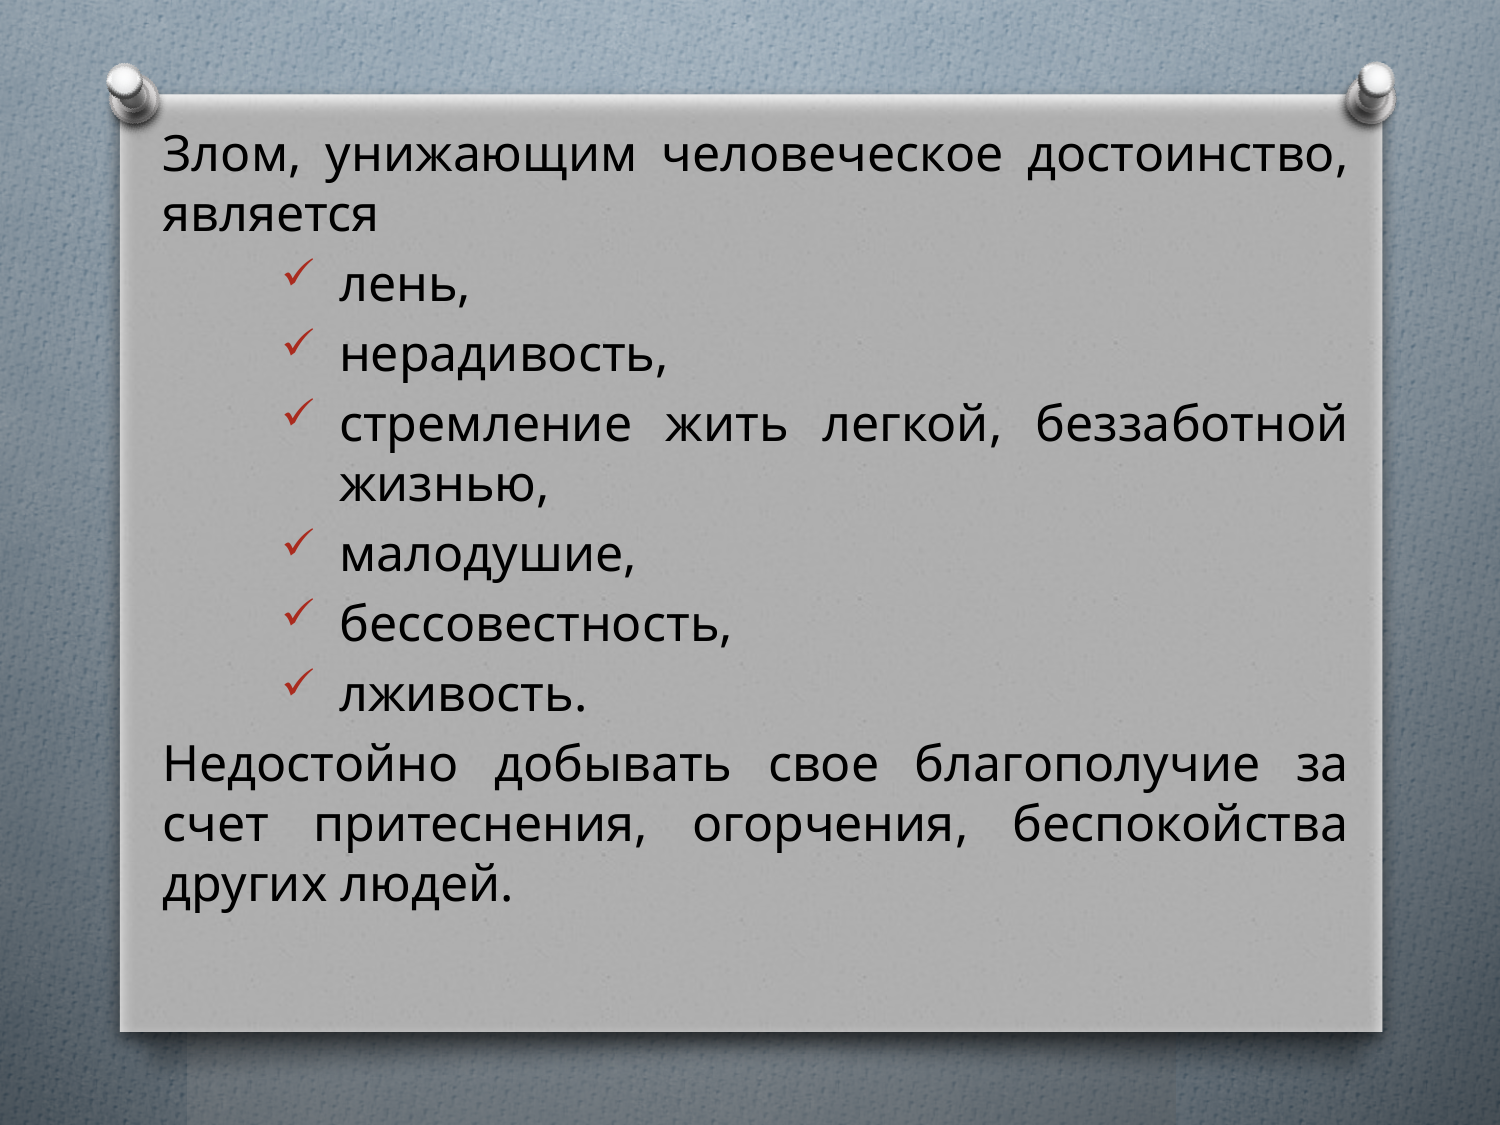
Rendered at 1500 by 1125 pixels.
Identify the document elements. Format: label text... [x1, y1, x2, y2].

list Злом, унижающим человеческое достоинство, является лень, нерадивость, стремление жить легкой, беззаботной жизнью, малодушие, бессовестность, лживость. Недостойно добывать свое благополучие за счет притеснения, огорчения, беспокойства других людей. [147, 113, 1365, 1035]
picture [75, 29, 198, 147]
picture [1317, 35, 1439, 151]
